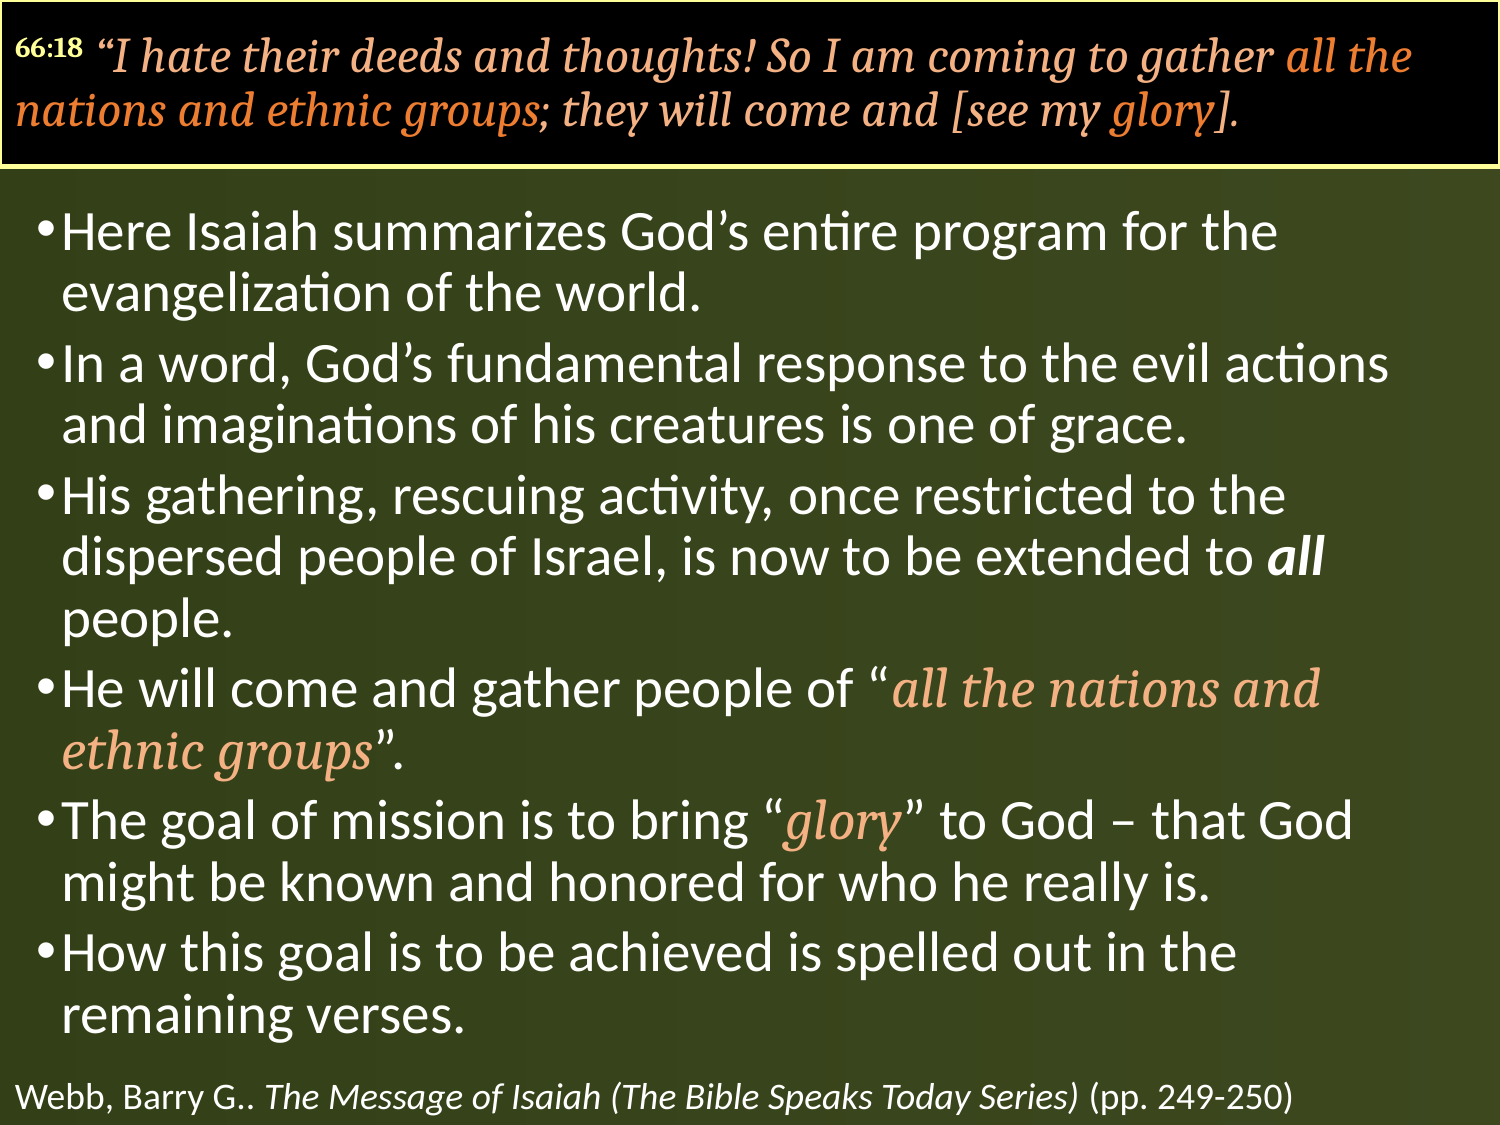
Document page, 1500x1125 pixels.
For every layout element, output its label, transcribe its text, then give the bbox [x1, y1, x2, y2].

text_box 66:18 “I hate their deeds and thoughts! So I am coming to gather all the nations and ethnic groups; they will come and [see my glory]. [0, 0, 1500, 167]
text_box Webb, Barry G.. The Message of Isaiah (The Bible Speaks Today Series) (pp. 249-250) [0, 1064, 1500, 1125]
list Here Isaiah summarizes God’s entire program for the evangelization of the world. In a word, God’s fundamental response to the evil actions and imaginations of his creatures is one of grace. His gathering, rescuing activity, once restricted to the dispersed people of Israel, is now to be extended to all people. He will come and gather people of “all the nations and ethnic groups”. The goal of mission is to bring “glory” to God – that God might be known and honored for who he really is. How this goal is to be achieved is spelled out in the remaining verses. [20, 193, 1469, 1064]
